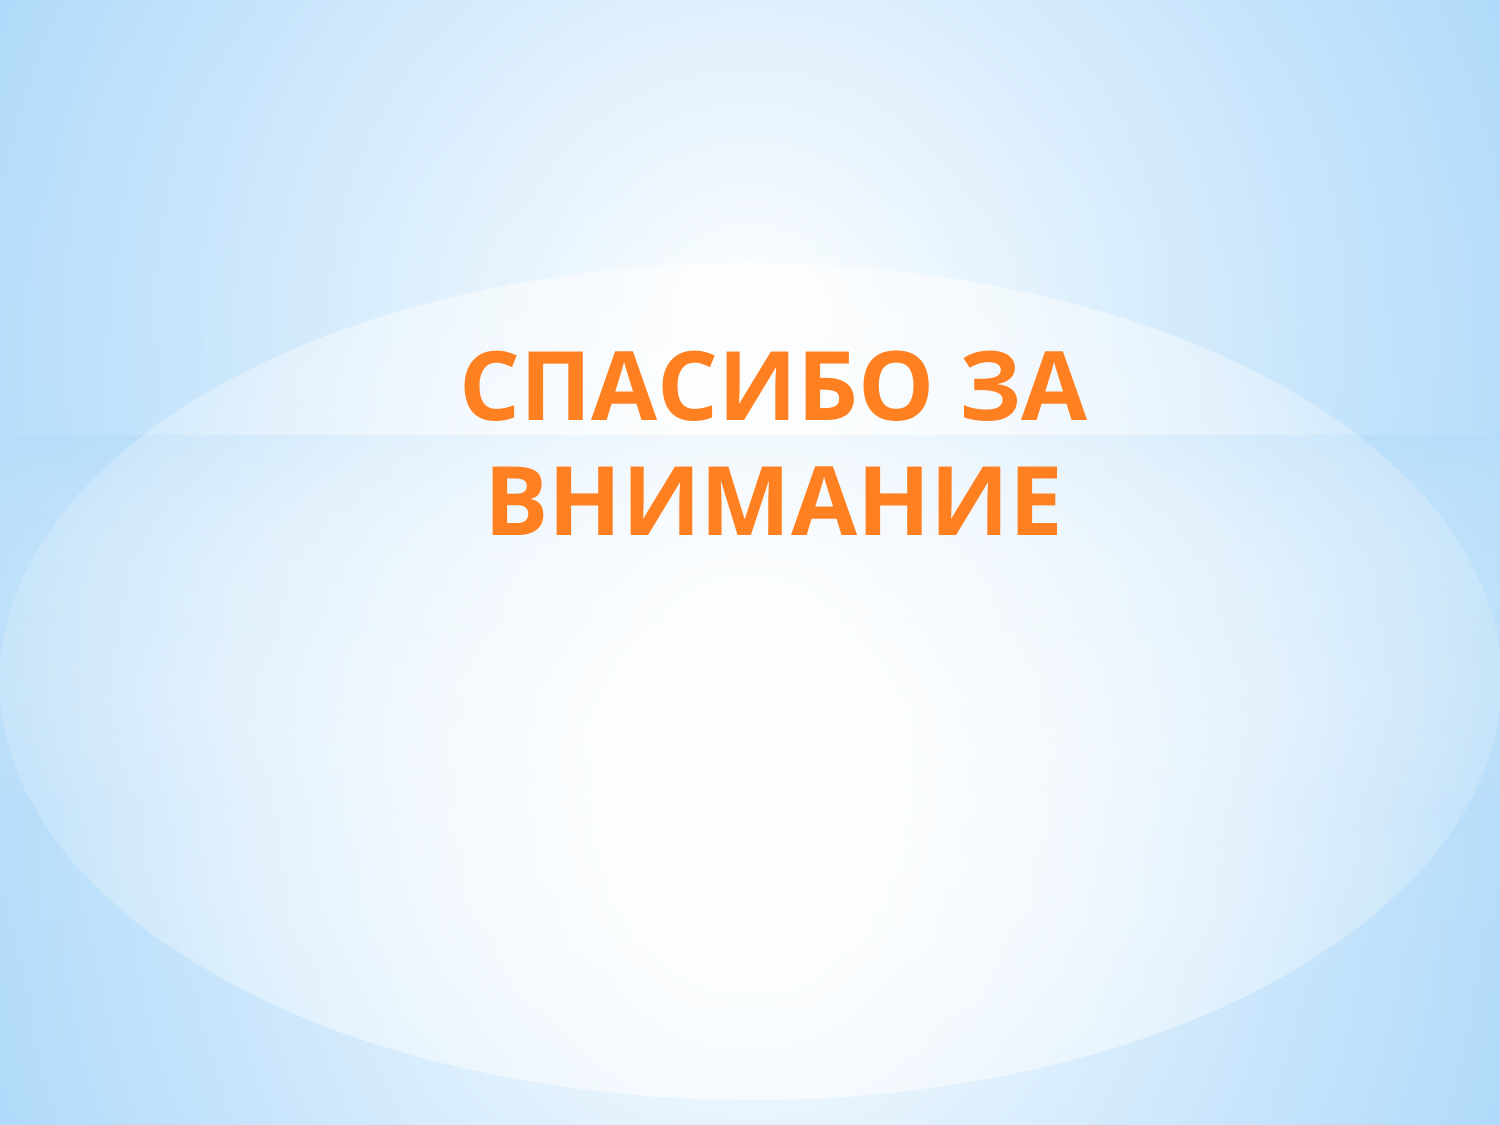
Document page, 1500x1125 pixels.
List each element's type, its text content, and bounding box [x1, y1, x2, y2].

title СПАСИБО ЗА ВНИМАНИЕ [183, 101, 1365, 563]
